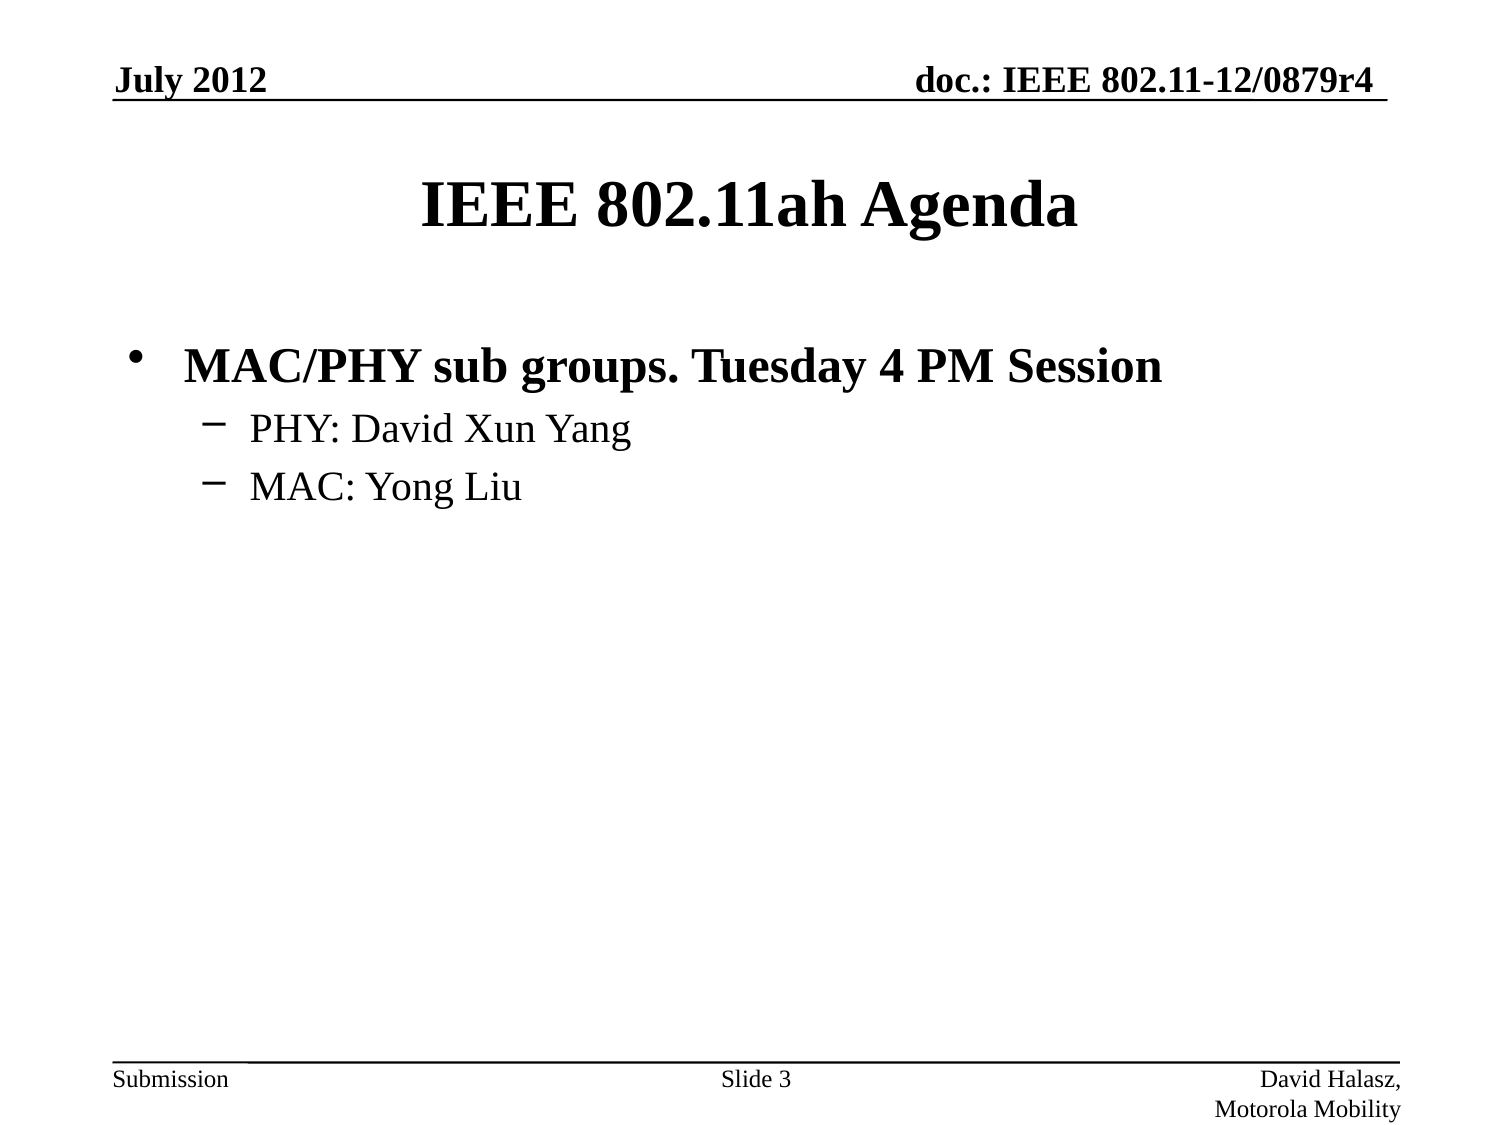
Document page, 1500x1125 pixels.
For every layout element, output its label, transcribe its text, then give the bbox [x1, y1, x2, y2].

slide_number Slide 3 [712, 1061, 800, 1093]
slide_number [114, 54, 333, 101]
title IEEE 802.11ah Agenda [112, 112, 1388, 288]
list MAC/PHY sub groups. Tuesday 4 PM Session PHY: David Xun Yang MAC: Yong Liu [112, 324, 1388, 1001]
footer David Halasz, Motorola Mobility [1185, 1061, 1402, 1093]
